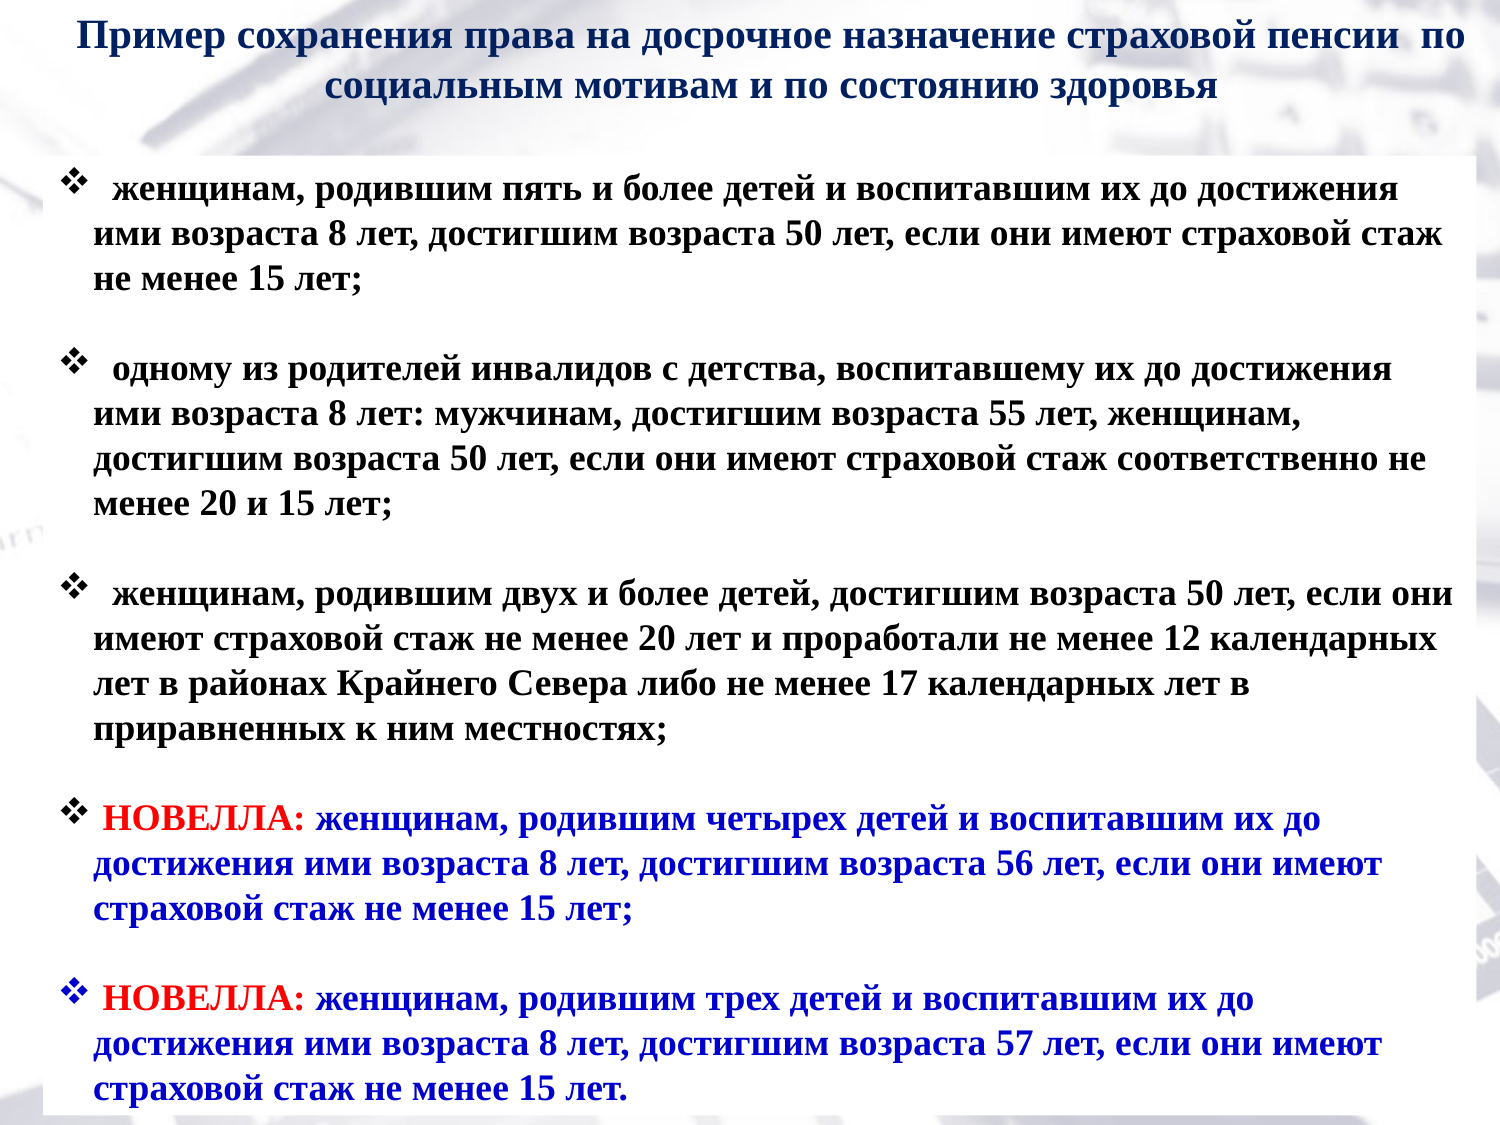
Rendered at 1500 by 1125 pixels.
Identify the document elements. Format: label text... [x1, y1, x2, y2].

text_box Пример сохранения права на досрочное назначение страховой пенсии по социальным мотивам и по состоянию здоровья [42, 0, 1500, 115]
picture [0, 0, 1500, 1125]
text_box женщинам, родившим пять и более детей и воспитавшим их до достижения ими возраста 8 лет, достигшим возраста 50 лет, если они имеют страховой стаж не менее 15 лет; одному из родителей инвалидов с детства, воспитавшему их до достижения ими возраста 8 лет: мужчинам, достигшим возраста 55 лет, женщинам, достигшим возраста 50 лет, если они имеют страховой стаж соответственно не менее 20 и 15 лет; женщинам, родившим двух и более детей, достигшим возраста 50 лет, если они имеют страховой стаж не менее 20 лет и проработали не менее 12 календарных лет в районах Крайнего Севера либо не менее 17 календарных лет в приравненных к ним местностях; НОВЕЛЛА: женщинам, родившим четырех детей и воспитавшим их до достижения ими возраста 8 лет, достигшим возраста 56 лет, если они имеют страховой стаж не менее 15 лет; НОВЕЛЛА: женщинам, родившим трех детей и воспитавшим их до достижения ими возраста 8 лет, достигшим возраста 57 лет, если они имеют страховой стаж не менее 15 лет. [42, 155, 1477, 1116]
